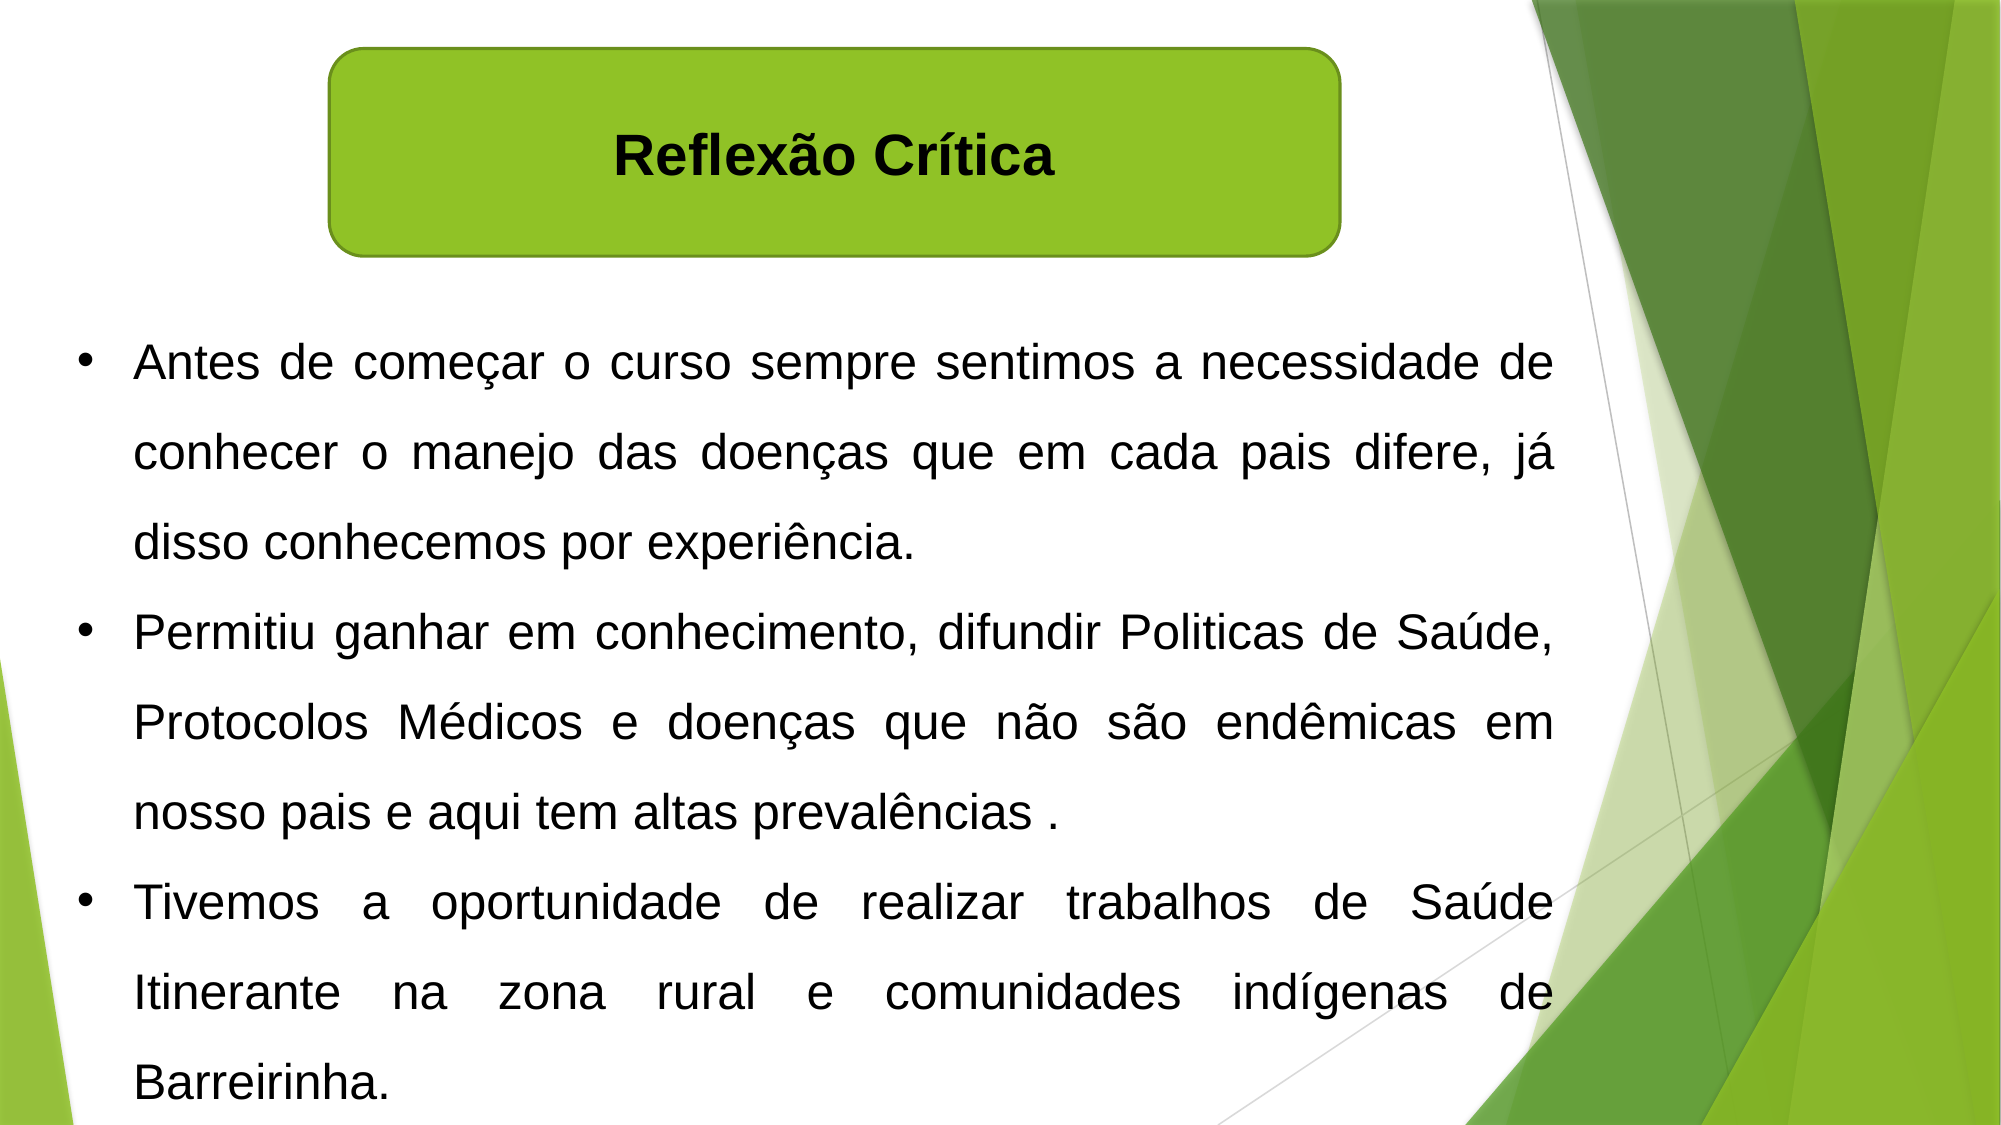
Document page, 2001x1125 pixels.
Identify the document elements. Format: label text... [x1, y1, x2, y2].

text_box Antes de começar o curso sempre sentimos a necessidade de conhecer o manejo das doenças que em cada pais difere, já disso conhecemos por experiência. Permitiu ganhar em conhecimento, difundir Politicas de Saúde, Protocolos Médicos e doenças que não são endêmicas em nosso pais e aqui tem altas prevalências . Tivemos a oportunidade de realizar trabalhos de Saúde Itinerante na zona rural e comunidades indígenas de Barreirinha. [62, 291, 1570, 1117]
text_box Reflexão Crítica [327, 46, 1342, 258]
